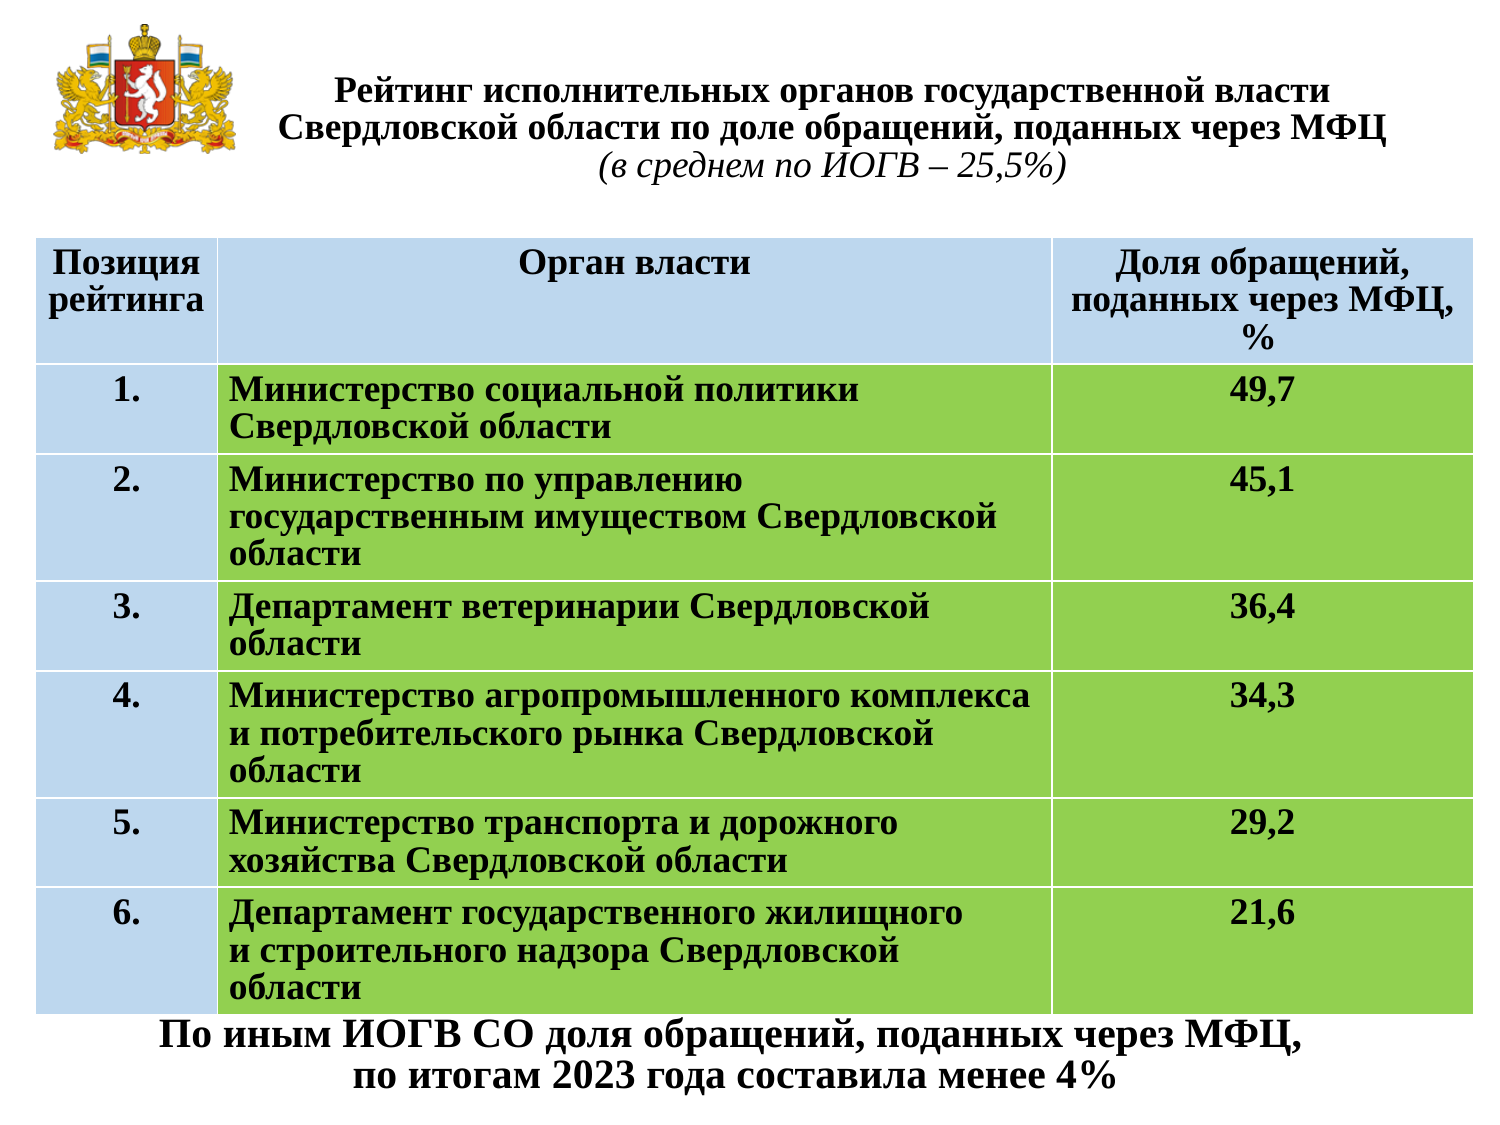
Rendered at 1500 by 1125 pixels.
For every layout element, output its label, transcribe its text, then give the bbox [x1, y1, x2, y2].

table_cell 2. [36, 455, 217, 580]
table_cell 3. [36, 582, 217, 670]
table_cell 5. [36, 799, 217, 886]
table_cell 1. [36, 365, 217, 453]
table_cell Министерство социальной политики Свердловской области [218, 365, 1051, 453]
table_cell 29,2 [1053, 799, 1473, 886]
text_box По иным ИОГВ СО доля обращений, поданных через МФЦ, по итогам 2023 года составила менее 4% [68, 1015, 1404, 1121]
table_cell Министерство транспорта и дорожного хозяйства Свердловской области [218, 799, 1051, 886]
table_cell 21,6 [1053, 888, 1473, 1014]
table_cell 34,3 [1053, 672, 1473, 797]
table_cell Министерство по управлению государственным имуществом Свердловской области [218, 455, 1051, 580]
table_header Позиция рейтинга [36, 238, 217, 363]
table_cell 45,1 [1053, 455, 1473, 580]
picture [52, 23, 237, 154]
table_header Орган власти [218, 238, 1051, 363]
text_box Рейтинг исполнительных органов государственной власти Свердловской области по доле обращений, поданных через МФЦ (в среднем по ИОГВ – 25,5%) [262, 33, 1403, 236]
table_cell 4. [36, 672, 217, 797]
table_cell Департамент государственного жилищного и строительного надзора Свердловской области [218, 888, 1051, 1014]
table_header Доля обращений, поданных через МФЦ, % [1053, 238, 1473, 363]
table_cell 49,7 [1053, 365, 1473, 453]
table_cell Департамент ветеринарии Свердловской области [218, 582, 1051, 670]
table_cell 36,4 [1053, 582, 1473, 670]
table_cell Министерство агропромышленного комплекса и потребительского рынка Свердловской области [218, 672, 1051, 797]
table_cell 6. [36, 888, 217, 1014]
